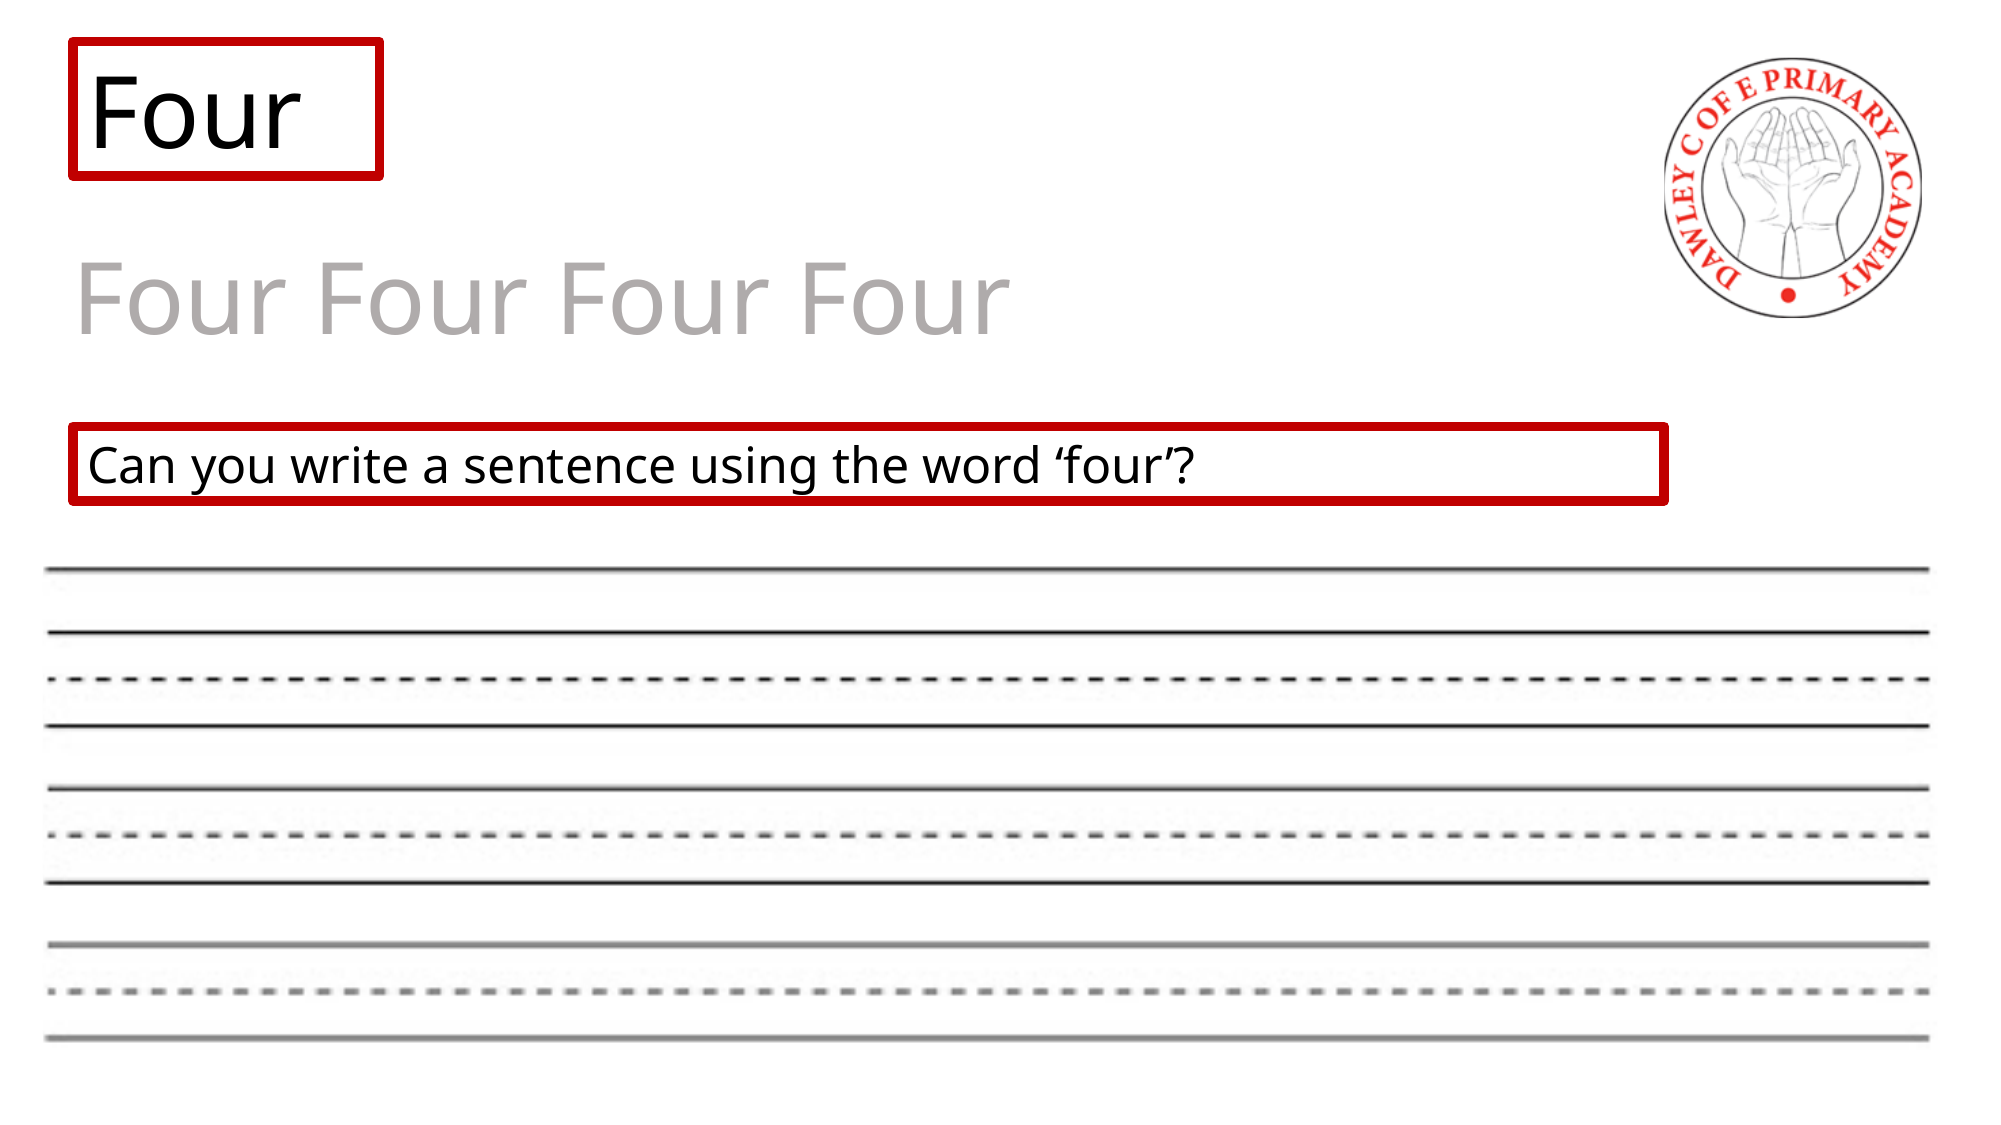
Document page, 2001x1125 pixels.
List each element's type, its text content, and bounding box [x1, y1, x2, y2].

text_box Can you write a sentence using the word ‘four’? [72, 426, 1665, 502]
text_box Four Four Four Four [57, 227, 1650, 363]
picture [42, 544, 1938, 1079]
picture [1664, 38, 1938, 342]
text_box Four [72, 41, 380, 177]
